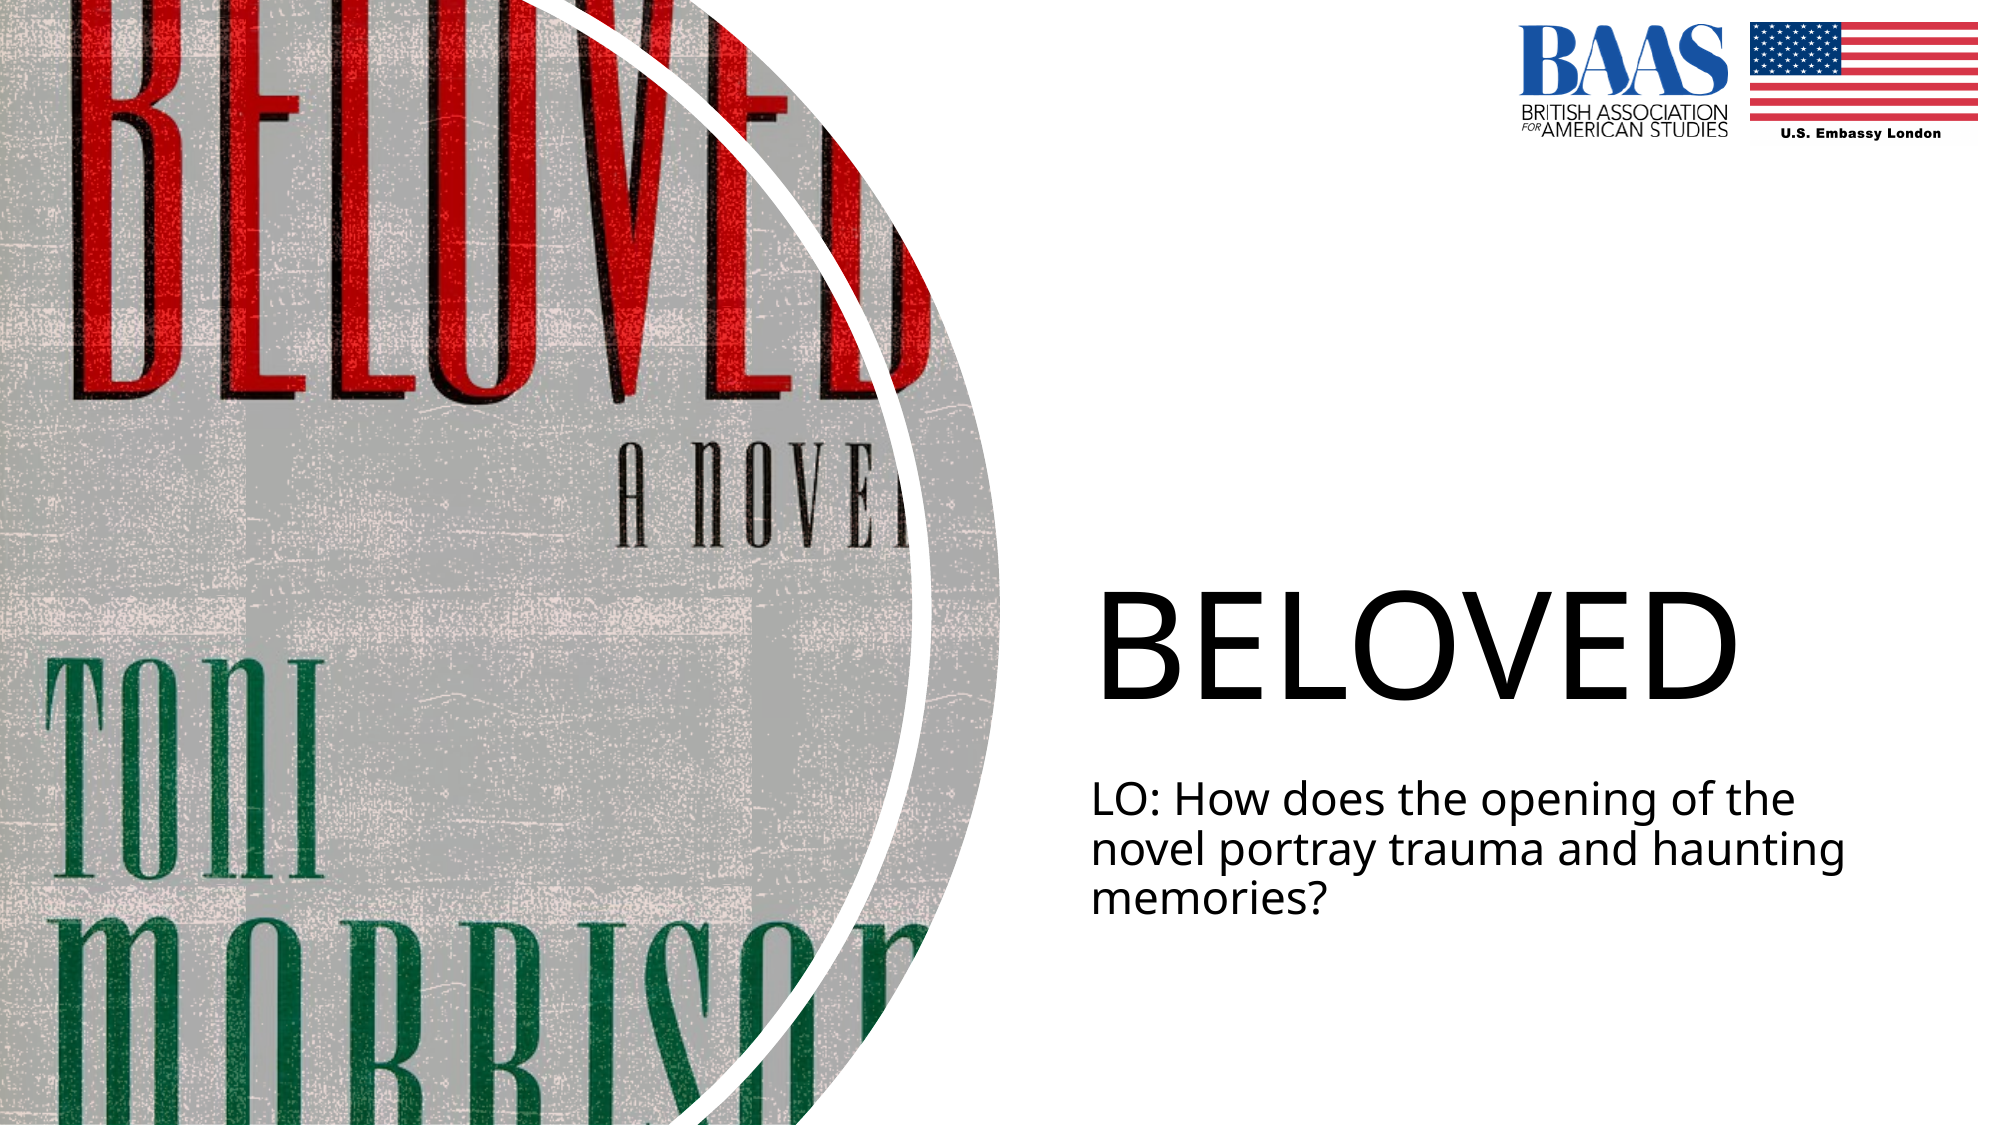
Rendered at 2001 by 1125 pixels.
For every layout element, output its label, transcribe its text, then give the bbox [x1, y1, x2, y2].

picture [1518, 24, 1728, 137]
title beloved [1075, 226, 1892, 737]
subtitle LO: How does the opening of the novel portray trauma and haunting memories? [1075, 768, 1892, 1018]
picture [1750, 22, 1978, 146]
picture [3, 3, 997, 1123]
text_box [1001, 0, 2000, 1125]
